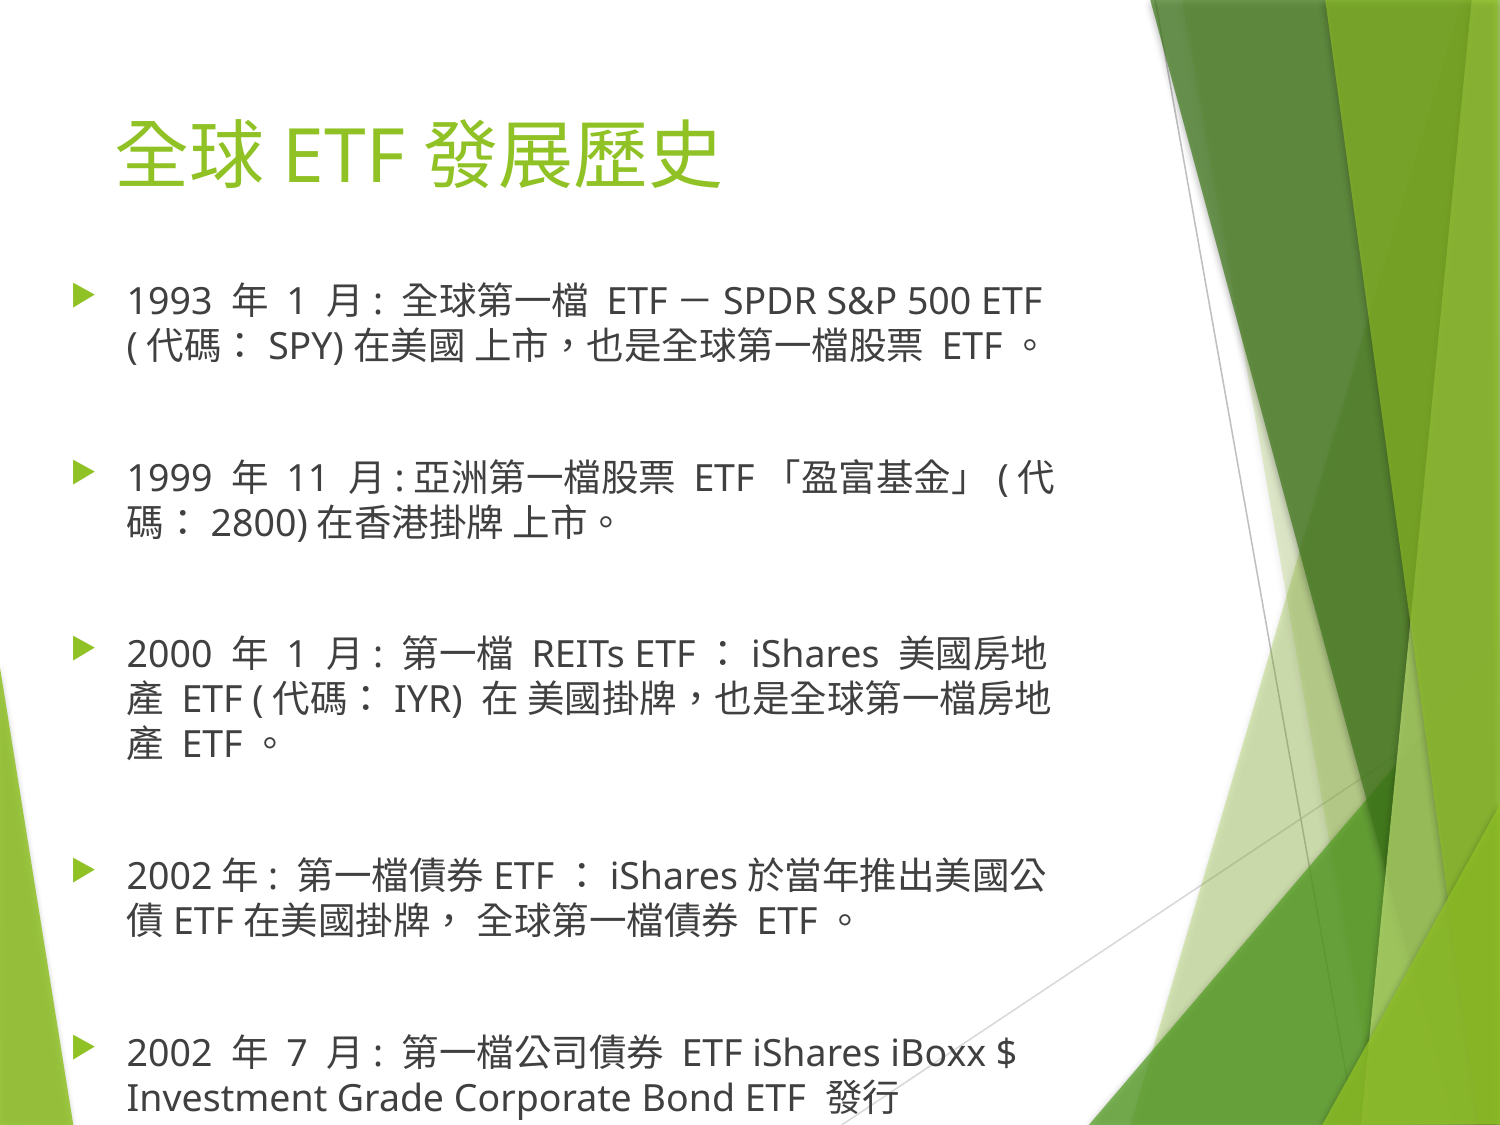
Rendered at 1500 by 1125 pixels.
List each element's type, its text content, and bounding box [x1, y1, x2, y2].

list 1993 年 1 月: 全球第一檔 ETF－SPDR S&P 500 ETF (代碼：SPY)在美國 上市，也是全球第一檔股票 ETF。 1999 年 11 月:亞洲第一檔股票 ETF「盈富基金」(代碼：2800)在香港掛牌 上市。 2000 年 1 月: 第一檔 REITs ETF：iShares 美國房地產 ETF (代碼：IYR) 在 美國掛牌，也是全球第一檔房地產 ETF。 2002年: 第一檔債券ETF：iShares於當年推出美國公債ETF在美國掛牌， 全球第一檔債券 ETF。 2002 年 7 月: 第一檔公司債券 ETF iShares iBoxx $ Investment Grade Corporate Bond ETF 發行 [55, 269, 1097, 906]
title 全球ETF發展歷史 [99, 99, 1142, 317]
